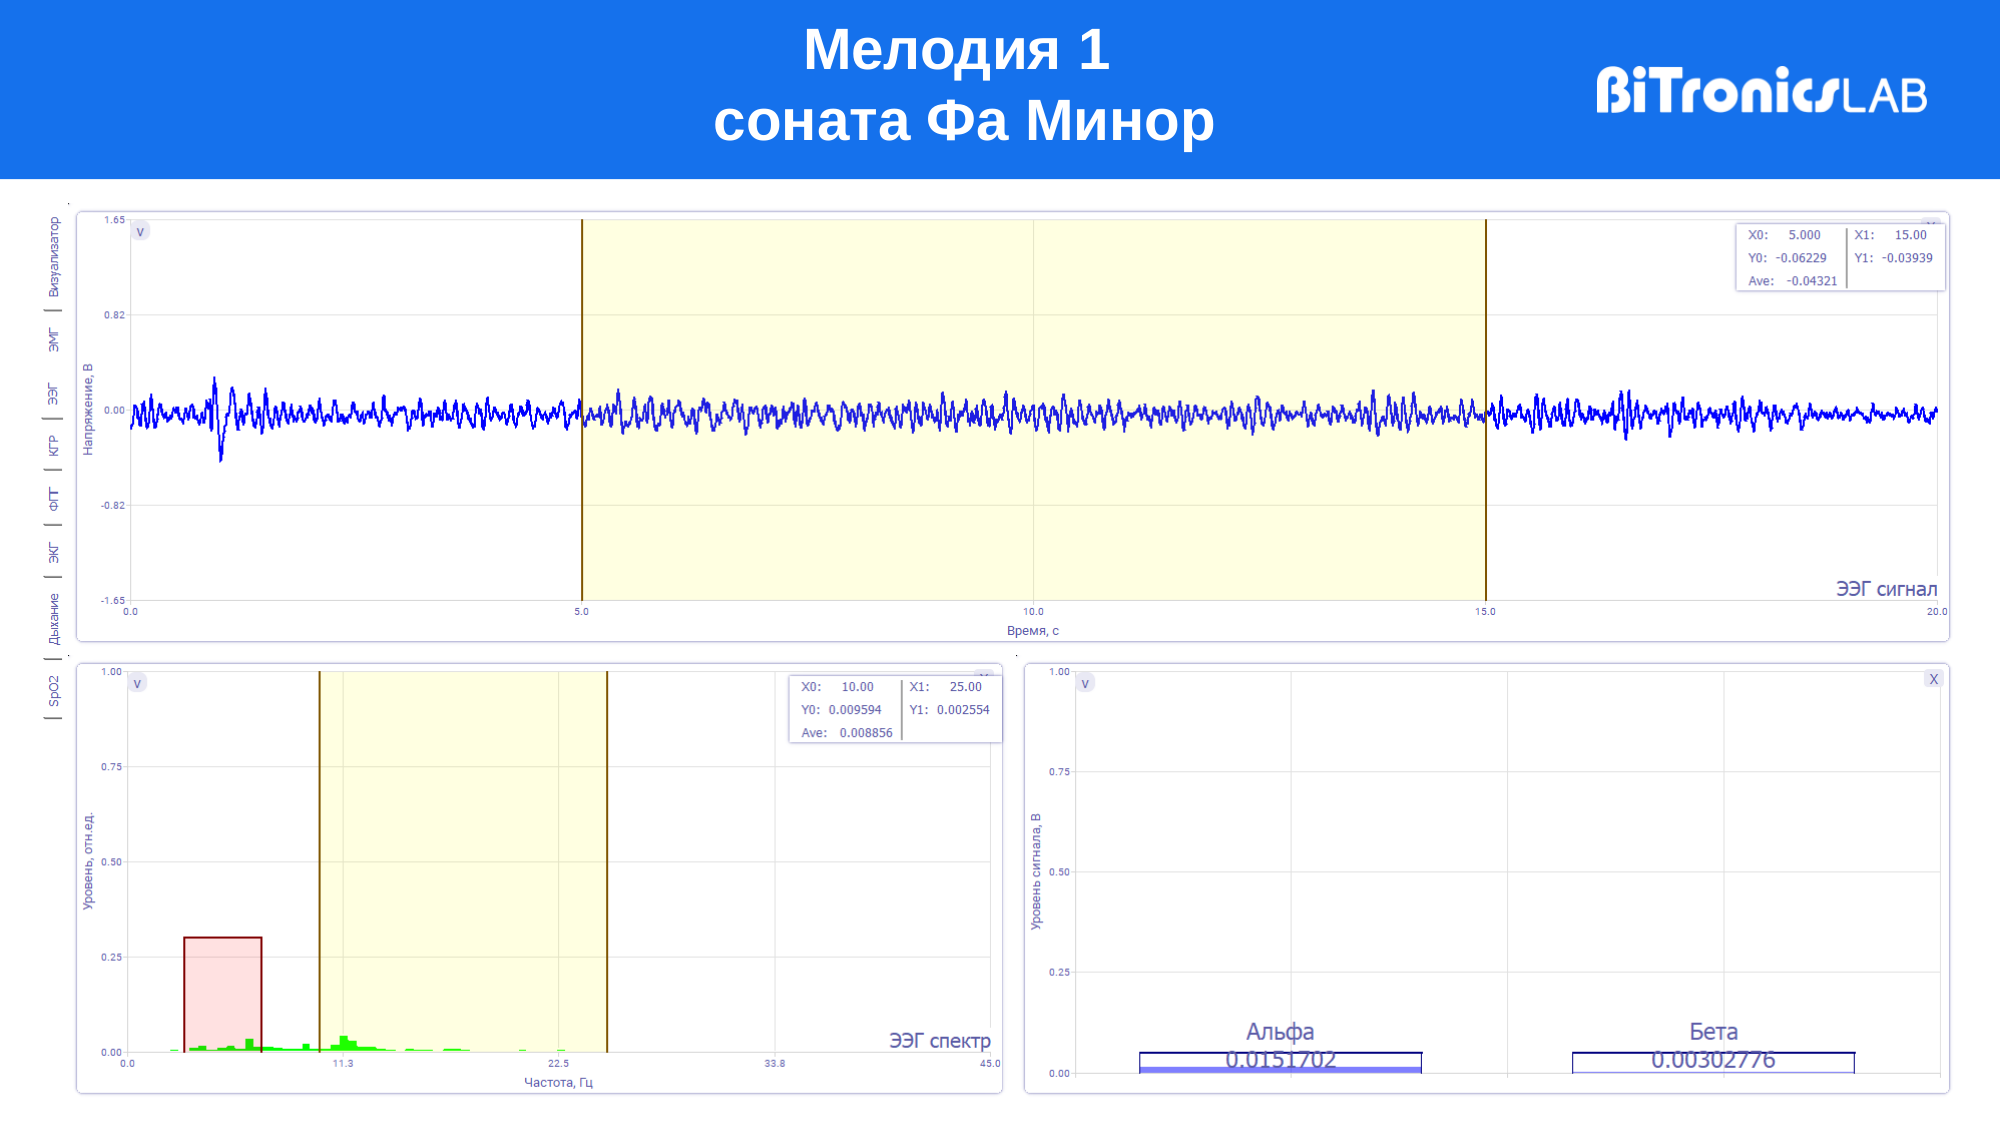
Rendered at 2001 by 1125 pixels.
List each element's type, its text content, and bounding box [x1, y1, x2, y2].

picture [38, 199, 1962, 1125]
picture [1597, 66, 1927, 113]
text_box Мелодия 1 соната Фа Минор [665, 4, 1265, 159]
